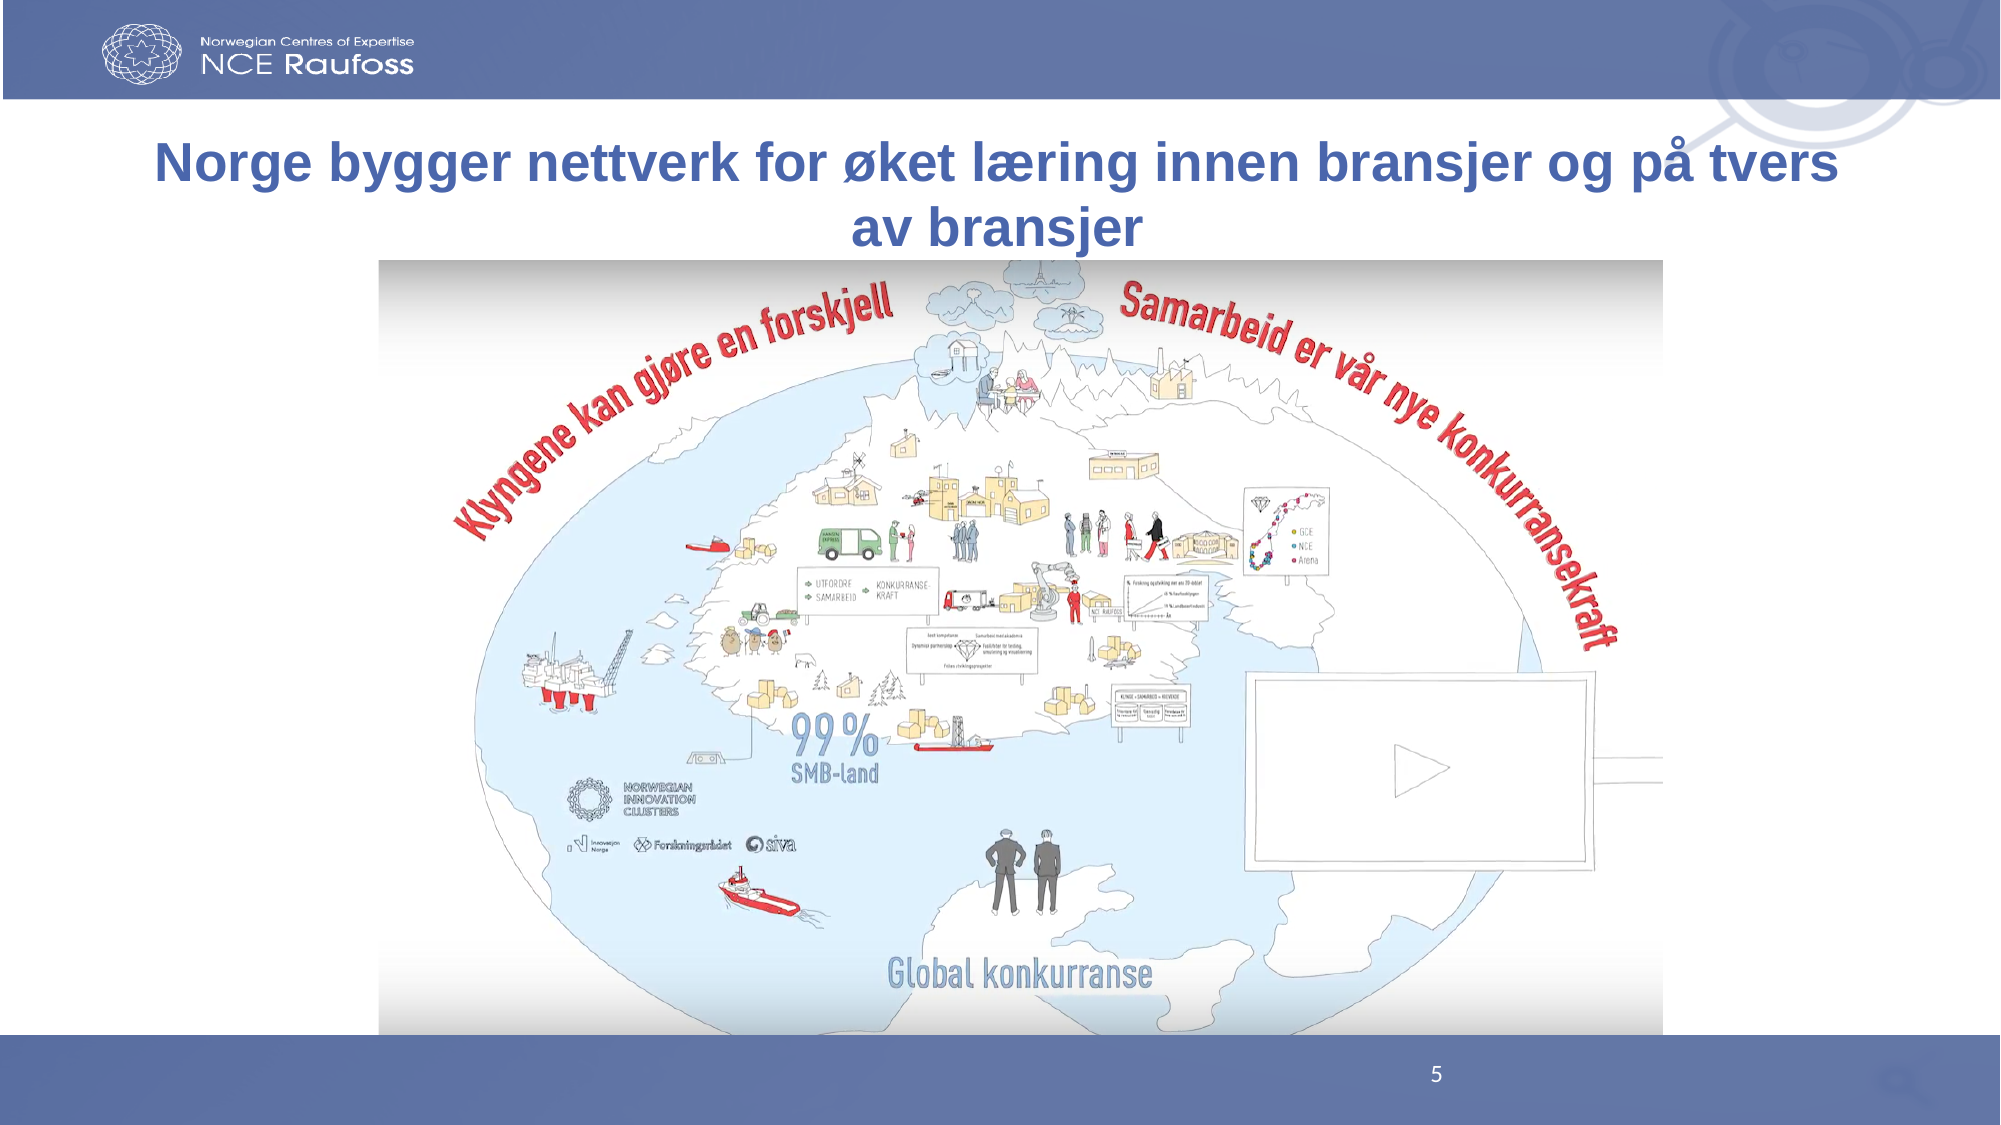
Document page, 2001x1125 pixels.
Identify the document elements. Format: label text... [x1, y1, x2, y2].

list Norge bygger nettverk for øket læring innen bransjer og på tvers av bransjer [112, 118, 1885, 266]
picture [378, 259, 1664, 1036]
slide_number 5 [1415, 1050, 1883, 1111]
